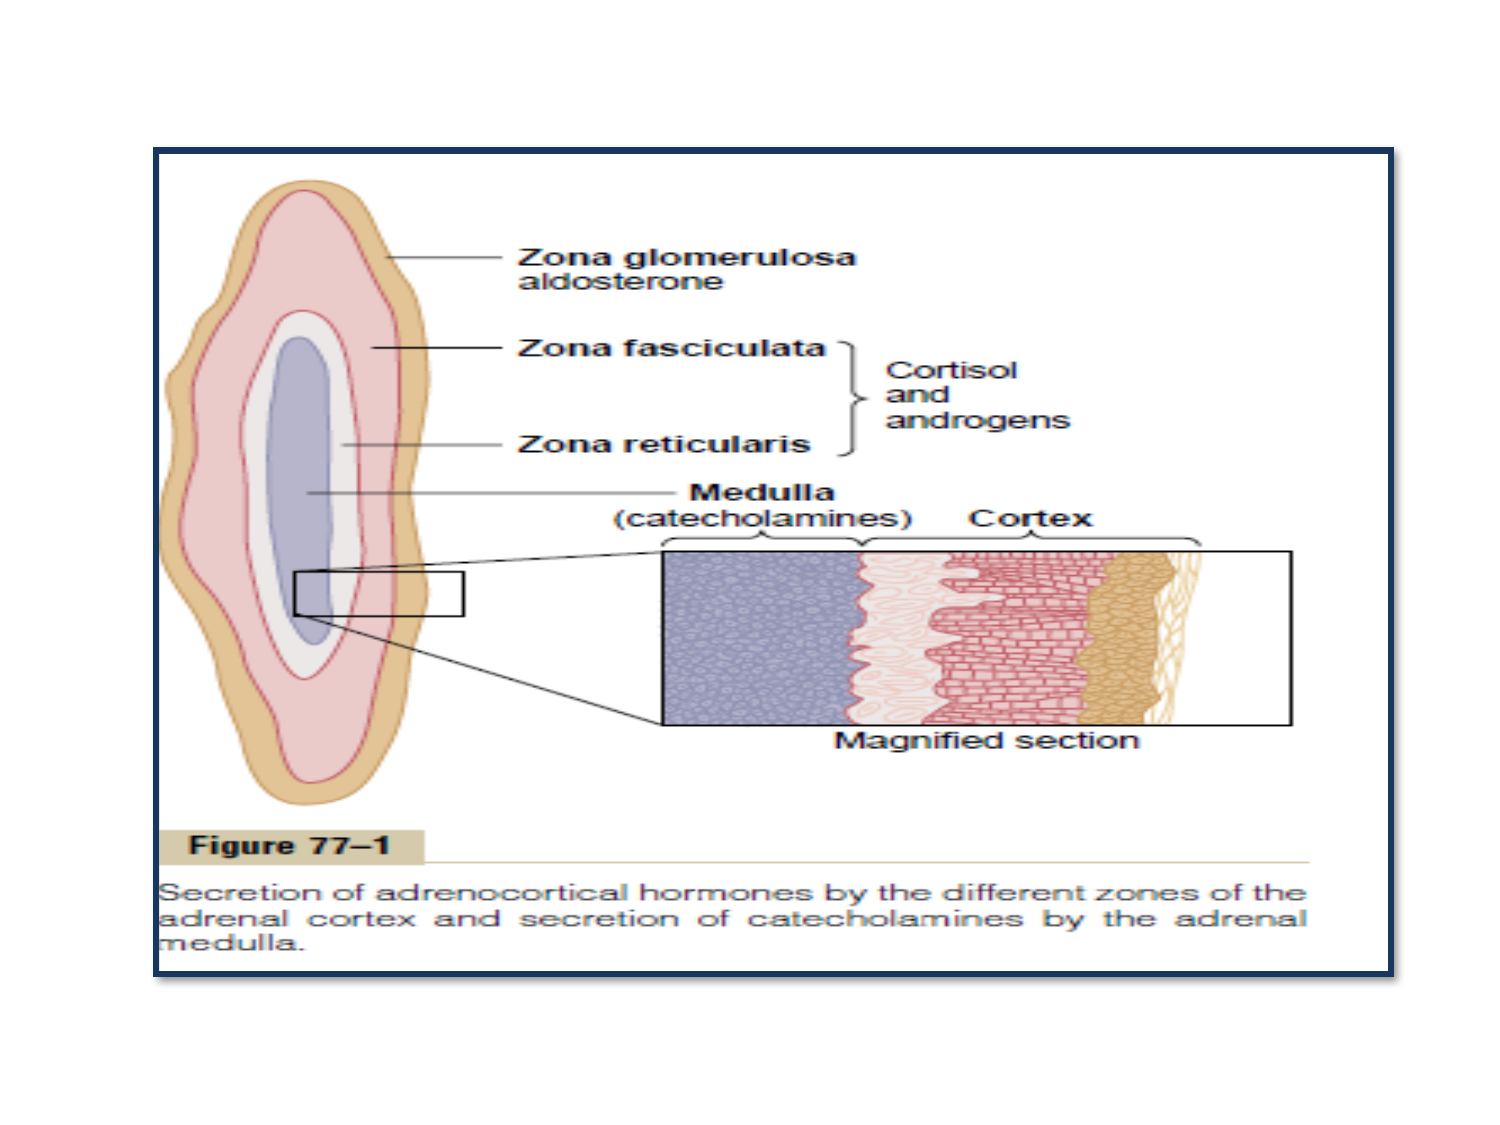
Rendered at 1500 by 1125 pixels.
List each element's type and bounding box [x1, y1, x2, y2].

list [159, 153, 1389, 972]
